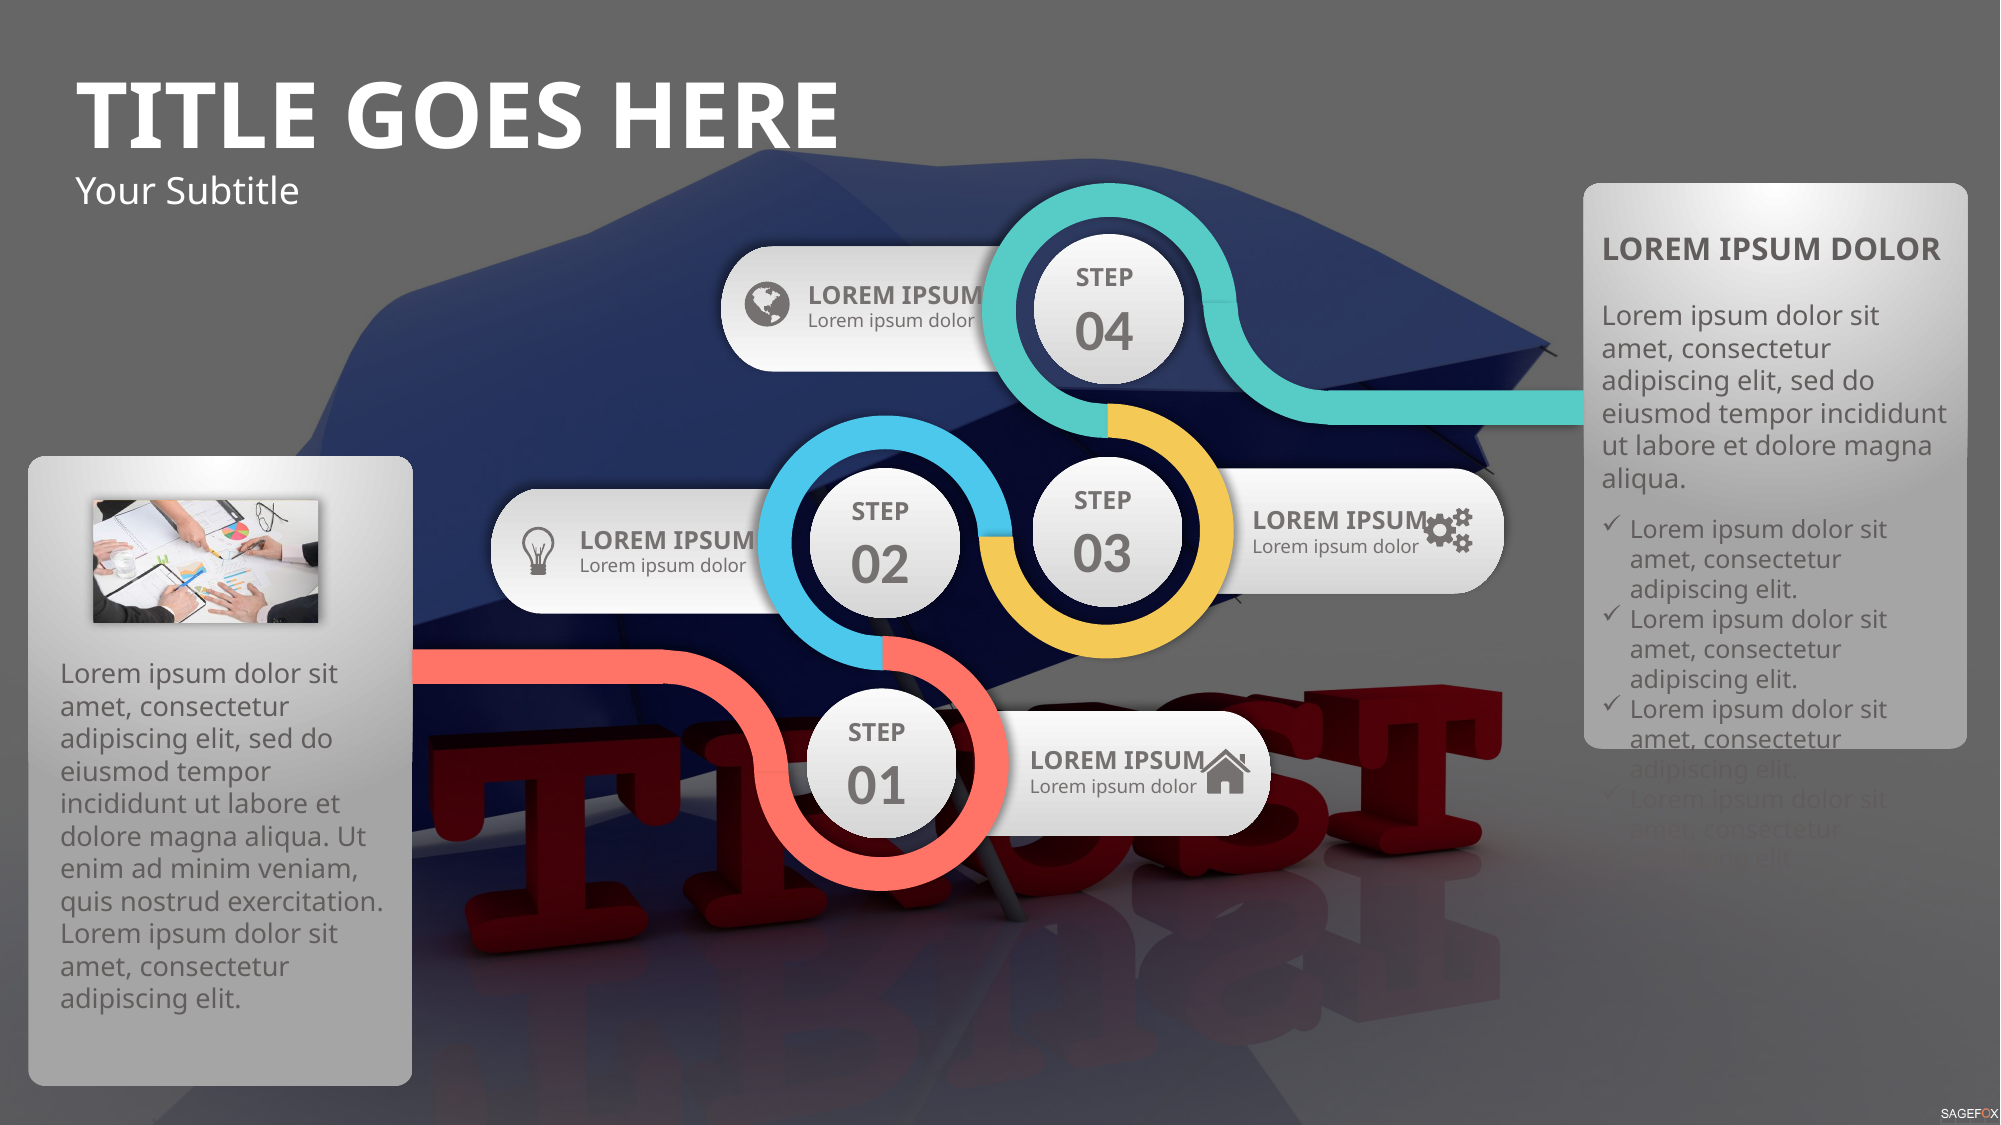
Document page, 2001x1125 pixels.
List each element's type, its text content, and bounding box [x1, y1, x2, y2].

text_box [999, 709, 1273, 838]
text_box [806, 688, 957, 839]
text_box TITLE GOES HERE Your Subtitle [60, 49, 1036, 220]
text_box [92, 499, 319, 624]
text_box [522, 519, 776, 583]
text_box [411, 648, 790, 773]
text_box [720, 245, 985, 373]
text_box [983, 182, 1238, 440]
text_box Lorem ipsum dolor sit amet, consectetur adipiscing elit, sed do eiusmod tempor incididunt ut labore et dolore magna aliqua. Ut enim ad minim veniam, quis nostrud exercitation. Lorem ipsum dolor sit amet, consectetur adipiscing elit. [45, 649, 401, 1022]
picture [0, 0, 2001, 1125]
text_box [1034, 233, 1185, 384]
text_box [1019, 739, 1251, 803]
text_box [1032, 456, 1183, 607]
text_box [744, 274, 1004, 338]
text_box [977, 402, 1235, 660]
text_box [810, 467, 961, 618]
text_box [1242, 499, 1473, 563]
text_box [1230, 467, 1506, 595]
text_box [489, 487, 766, 615]
text_box [753, 634, 1010, 892]
text_box LOREM IPSUM DOLOR Lorem ipsum dolor sit amet, consectetur adipiscing elit, sed do eiusmod tempor incididunt ut labore et dolore magna aliqua. Lorem ipsum dolor sit amet, consectetur adipiscing elit. Lorem ipsum dolor sit amet, consectetur adipiscing elit. Lorem ipsum dolor sit amet, consectetur adipiscing elit. Lorem ipsum dolor sit amet, consectetur adipiscing elit. [1586, 221, 1968, 881]
text_box [759, 414, 1014, 672]
text_box [27, 455, 414, 1088]
text_box [1202, 301, 1585, 426]
text_box [1582, 182, 1969, 743]
